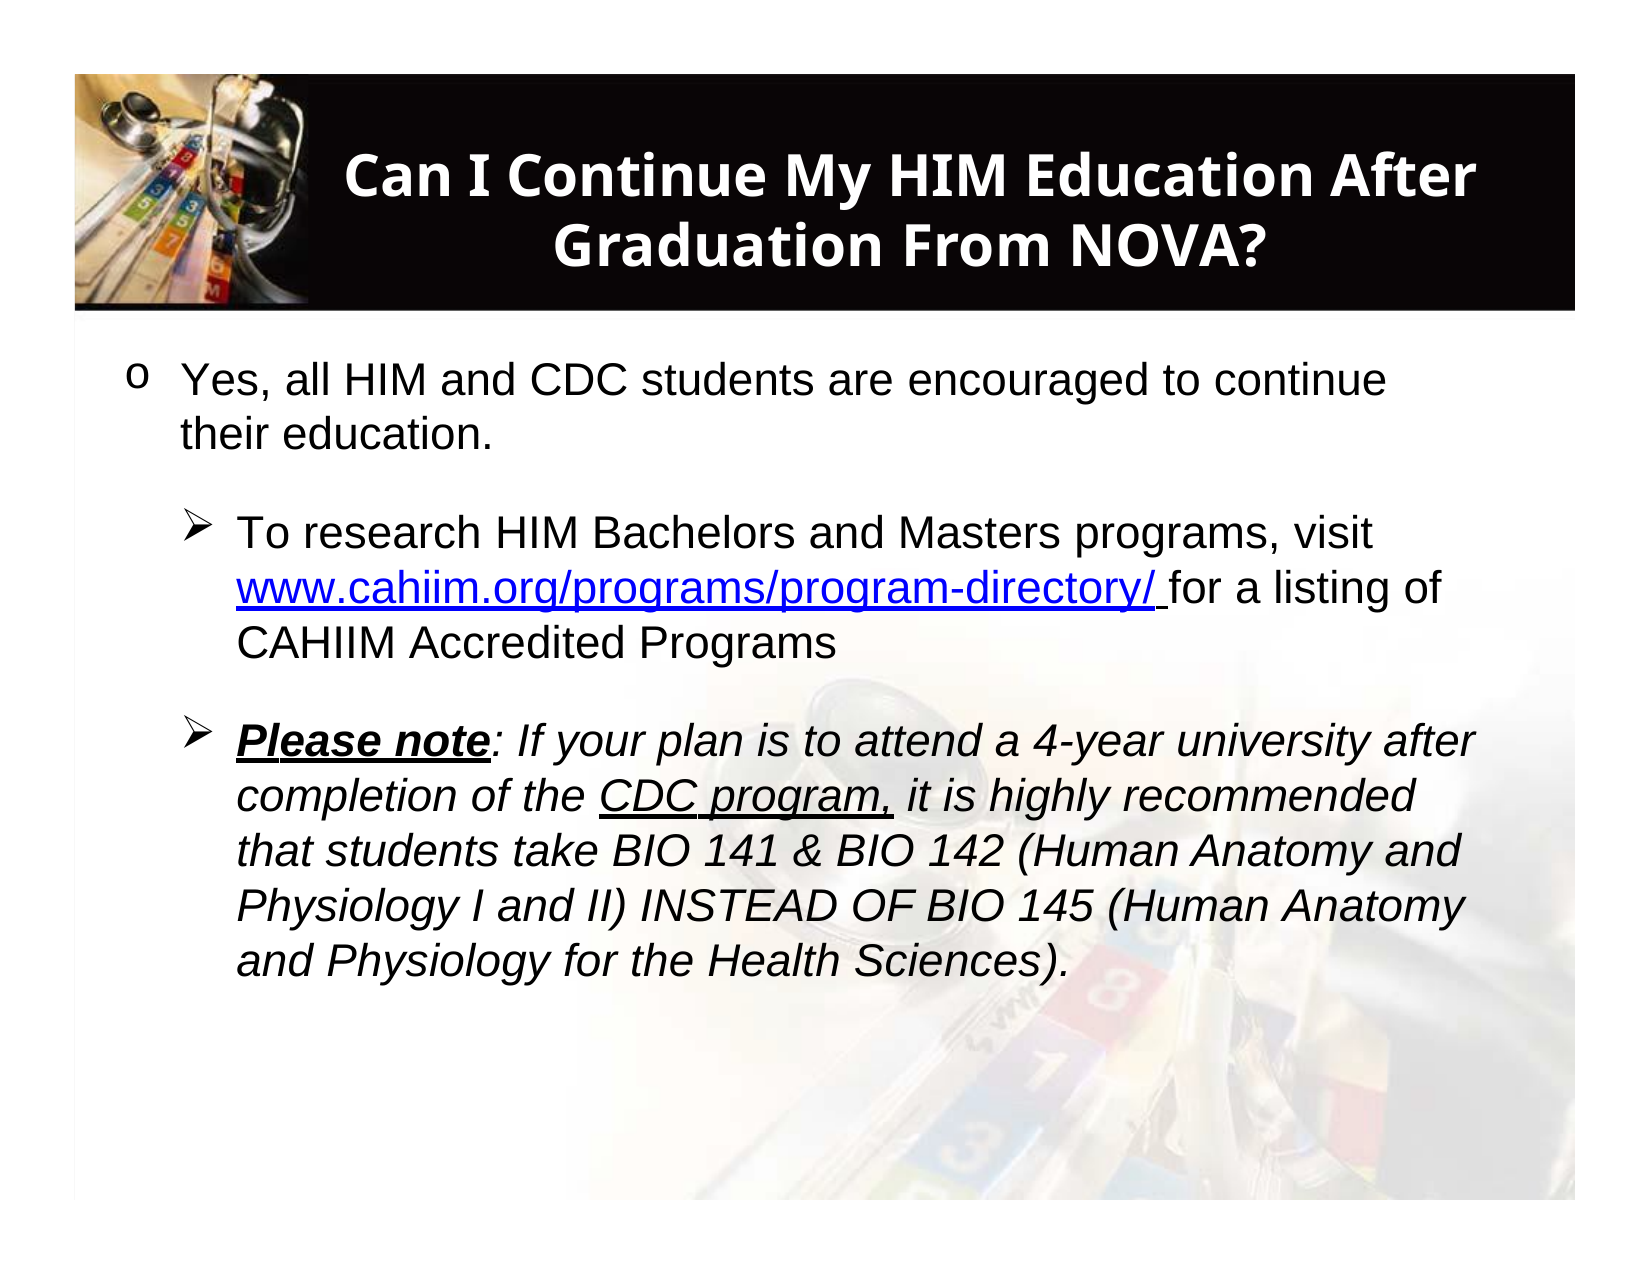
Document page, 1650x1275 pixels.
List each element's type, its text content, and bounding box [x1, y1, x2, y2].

text_box Yes, all HIM and CDC students are encouraged to continue their education. To research HIM Bachelors and Masters programs, visit www.cahiim.org/programs/program-directory/ for a listing of CAHIIM Accredited Programs Please note: If your plan is to attend a 4-year university after completion of the CDC program, it is highly recommended that students take BIO 141 & BIO 142 (Human Anatomy and Physiology I and II) INSTEAD OF BIO 145 (Human Anatomy and Physiology for the Health Sciences). [121, 349, 1490, 986]
title Can I Continue My HIM Education After Graduation From NOVA? [237, 141, 1598, 355]
text_box [74, 74, 1575, 1200]
